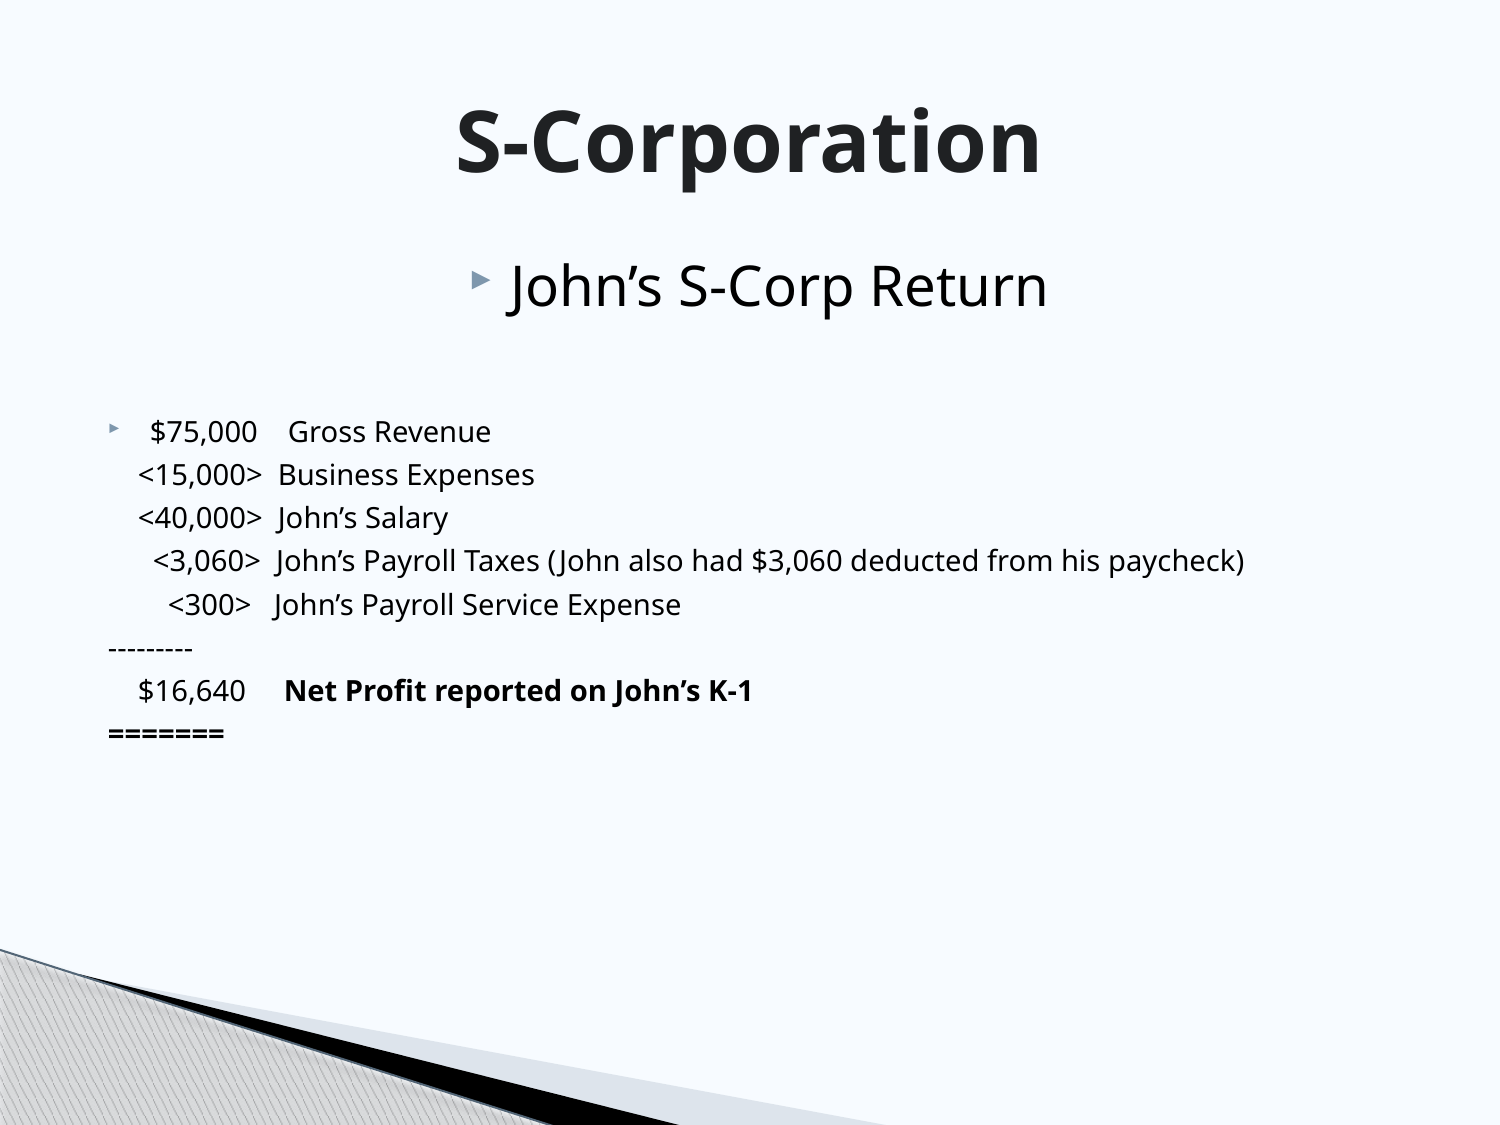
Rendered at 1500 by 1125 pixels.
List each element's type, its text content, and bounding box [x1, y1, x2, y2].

title S-Corporation [75, 45, 1425, 233]
list John’s S-Corp Return $75,000 Gross Revenue <15,000> Business Expenses <40,000> John’s Salary <3,060> John’s Payroll Taxes (John also had $3,060 deducted from his paycheck) <300> John’s Payroll Service Expense --------- $16,640 Net Profit reported on John’s K-1 ======= [74, 242, 1426, 986]
